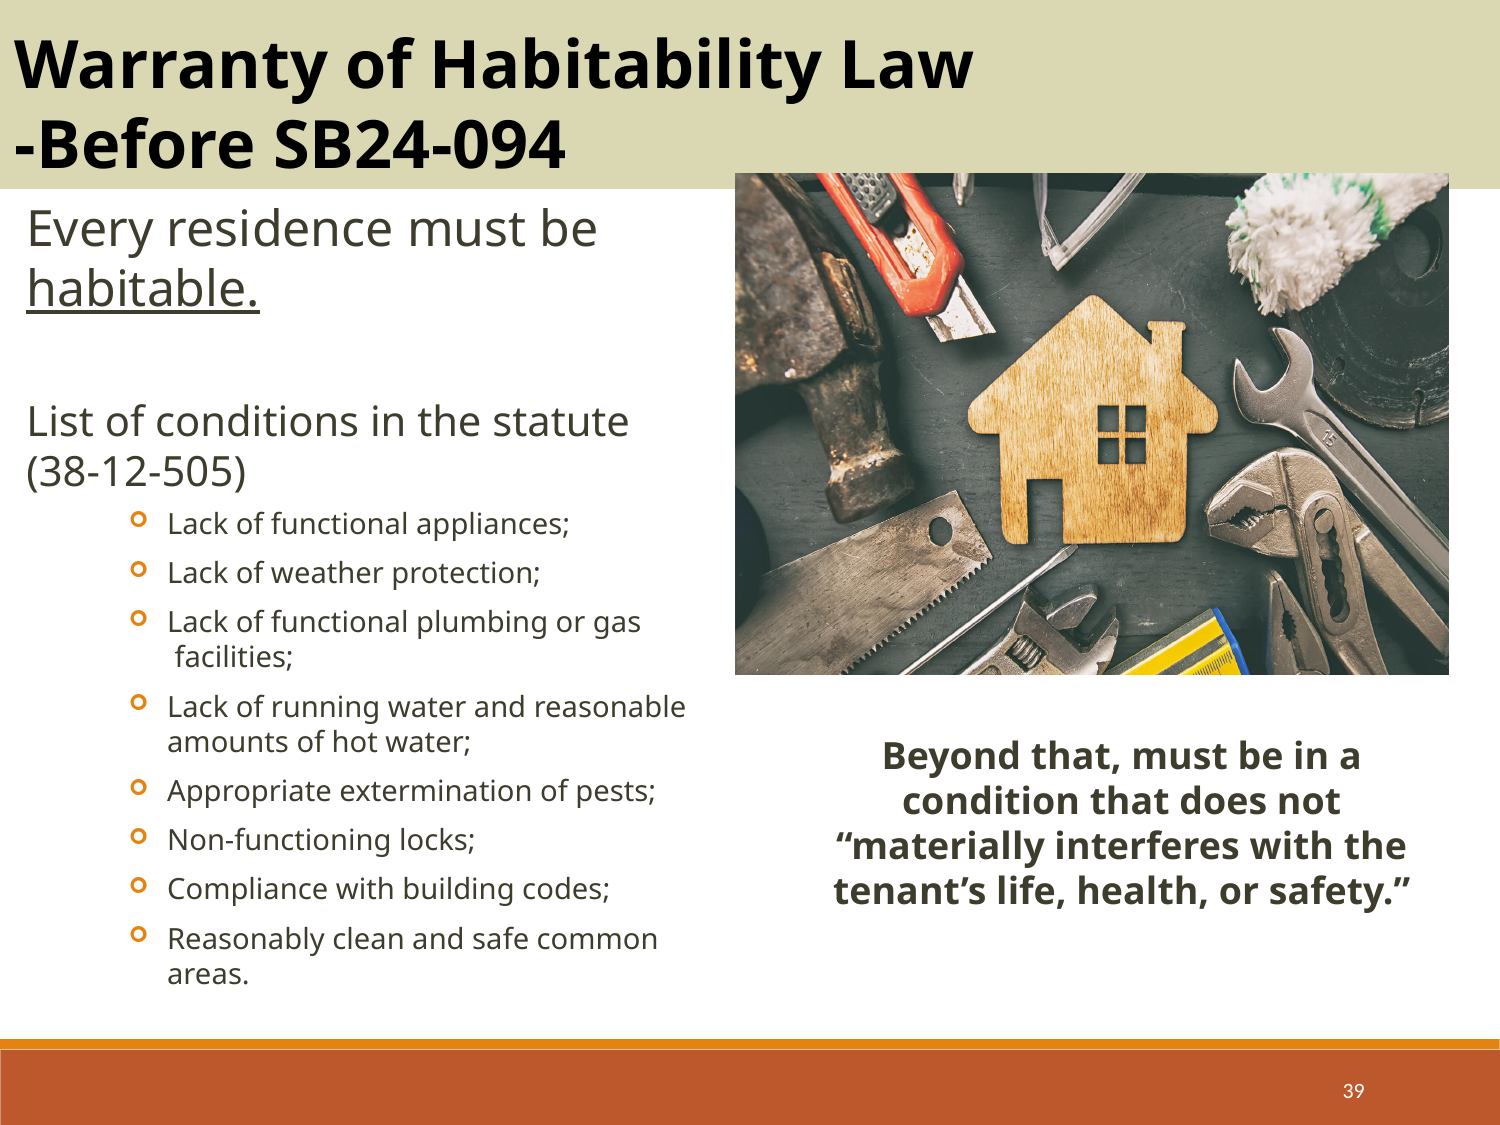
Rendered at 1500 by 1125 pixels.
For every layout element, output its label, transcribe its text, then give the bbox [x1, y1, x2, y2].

text_box Beyond that, must be in a condition that does not “materially interferes with the tenant’s life, health, or safety.” [735, 724, 1449, 920]
list Every residence must be habitable. List of conditions in the statute (38-12-505) Lack of functional appliances; Lack of weather protection; Lack of functional plumbing or gas facilities; Lack of running water and reasonable amounts of hot water; Appropriate extermination of pests; Non-functioning locks; Compliance with building codes; Reasonably clean and safe common areas. [0, 188, 714, 1017]
slide_number 39 [1218, 1059, 1380, 1120]
title Warranty of Habitability Law -Before SB24-094 [0, 0, 1500, 189]
picture [734, 173, 1450, 675]
